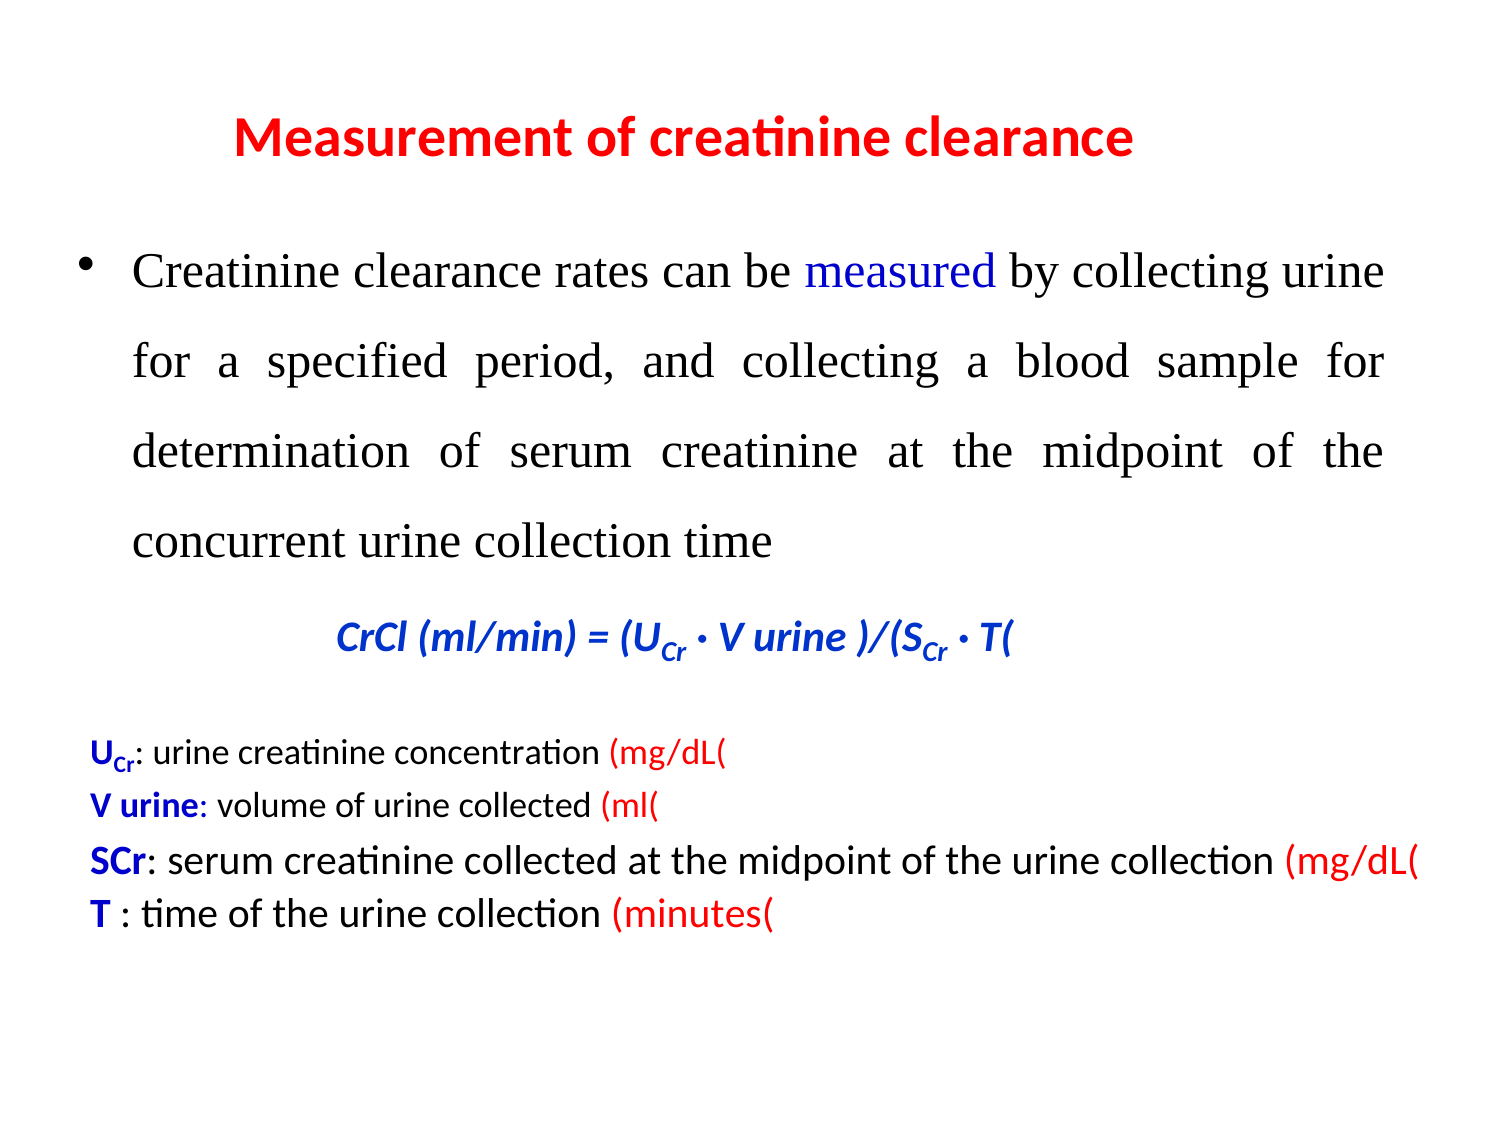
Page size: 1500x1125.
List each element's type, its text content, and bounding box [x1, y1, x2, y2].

text_box • [74, 237, 105, 292]
text_box CrCl (ml/min) = (UCr · V urine )/(SCr · T( [334, 612, 1175, 675]
text_box UCr: urine creatinine concentration (mg/dL( V urine: volume of urine collected (ml( SCr: serum creatinine collected at the midpoint of the urine collection (mg/dL( T : time of the urine collection (minutes( [87, 731, 1463, 988]
text_box Measurement of creatinine clearance [231, 109, 1279, 181]
text_box Creatinine clearance rates can be measured by collecting urine for a specified period, and collecting a blood sample for determination of serum creatinine at the midpoint of the concurrent urine collection time [117, 199, 1400, 575]
